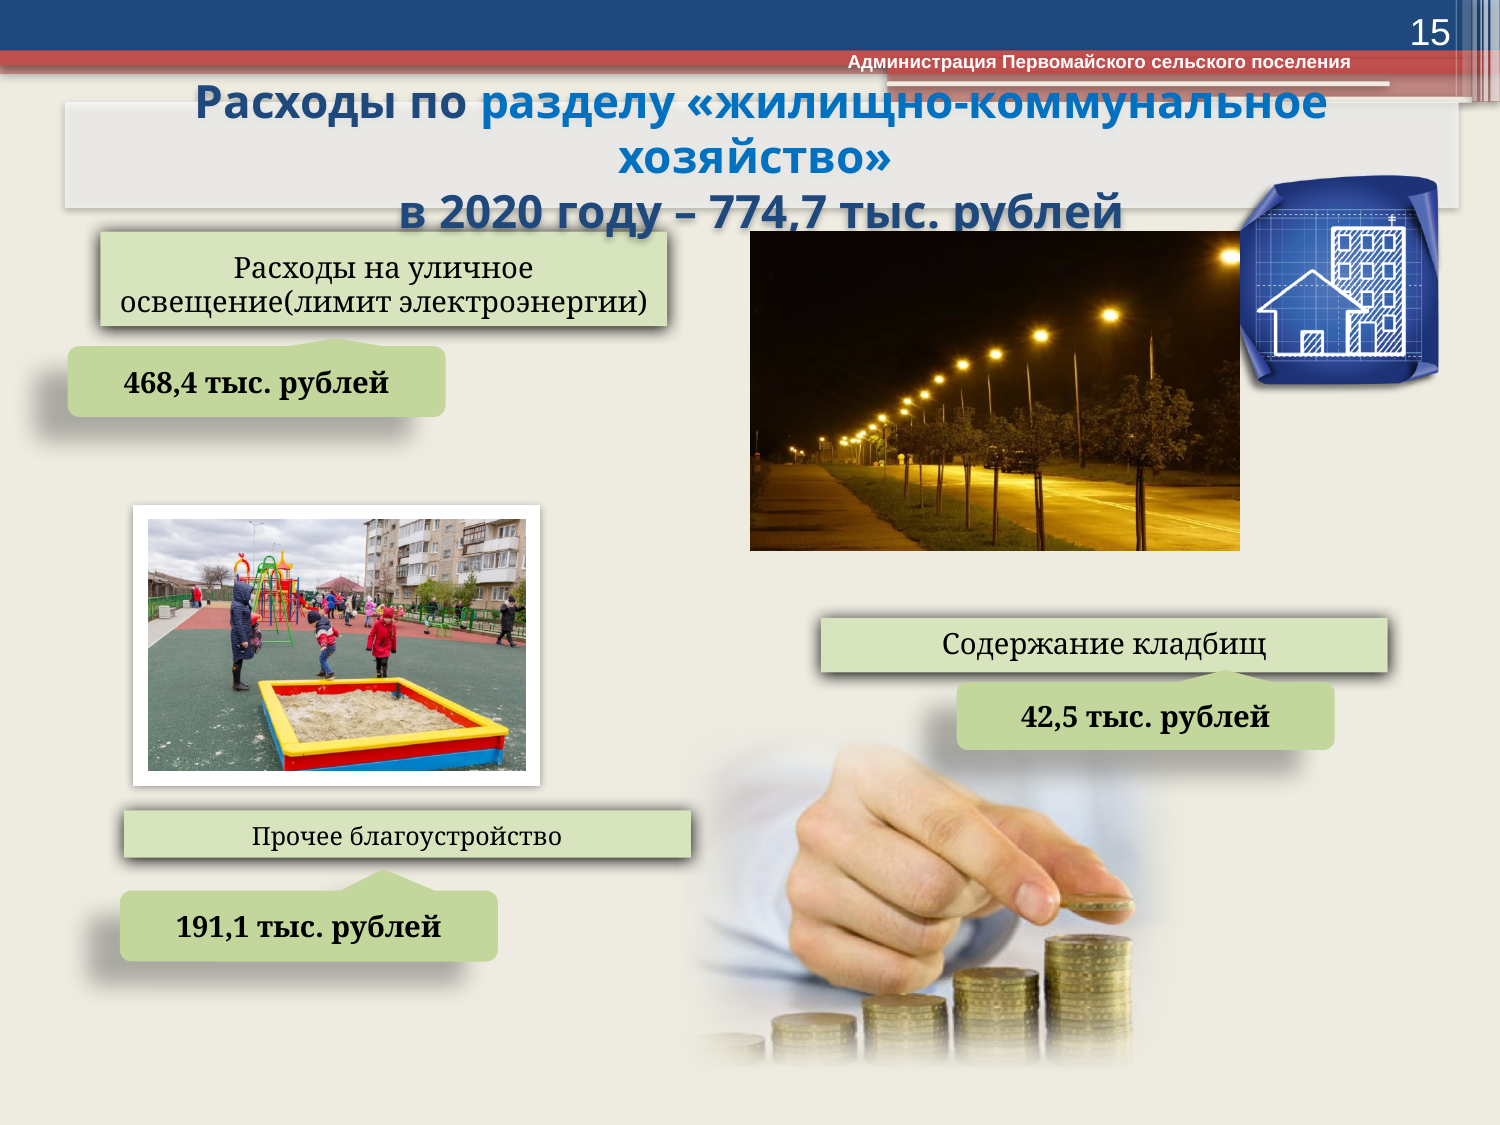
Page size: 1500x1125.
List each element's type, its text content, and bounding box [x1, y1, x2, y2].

text_box 468,4 тыс. рублей [65, 336, 448, 419]
text_box Прочее благоустройство [122, 809, 664, 859]
slide_number 15 [1340, 0, 1466, 61]
picture [749, 172, 1448, 551]
text_box Администрация Первомайского сельского поселения [832, 42, 1436, 80]
text_box Расходы на уличное освещение(лимит электроэнергии) [99, 230, 669, 328]
text_box 42,5 тыс. рублей [955, 668, 1337, 752]
text_box 191,1 тыс. рублей [118, 867, 500, 964]
text_box Расходы по разделу «жилищно-коммунальное хозяйство» в 2020 году – 774,7 тыс. рублей [63, 100, 1460, 210]
picture [671, 715, 1190, 1083]
picture [147, 518, 526, 772]
text_box Содержание кладбищ [819, 616, 1389, 674]
